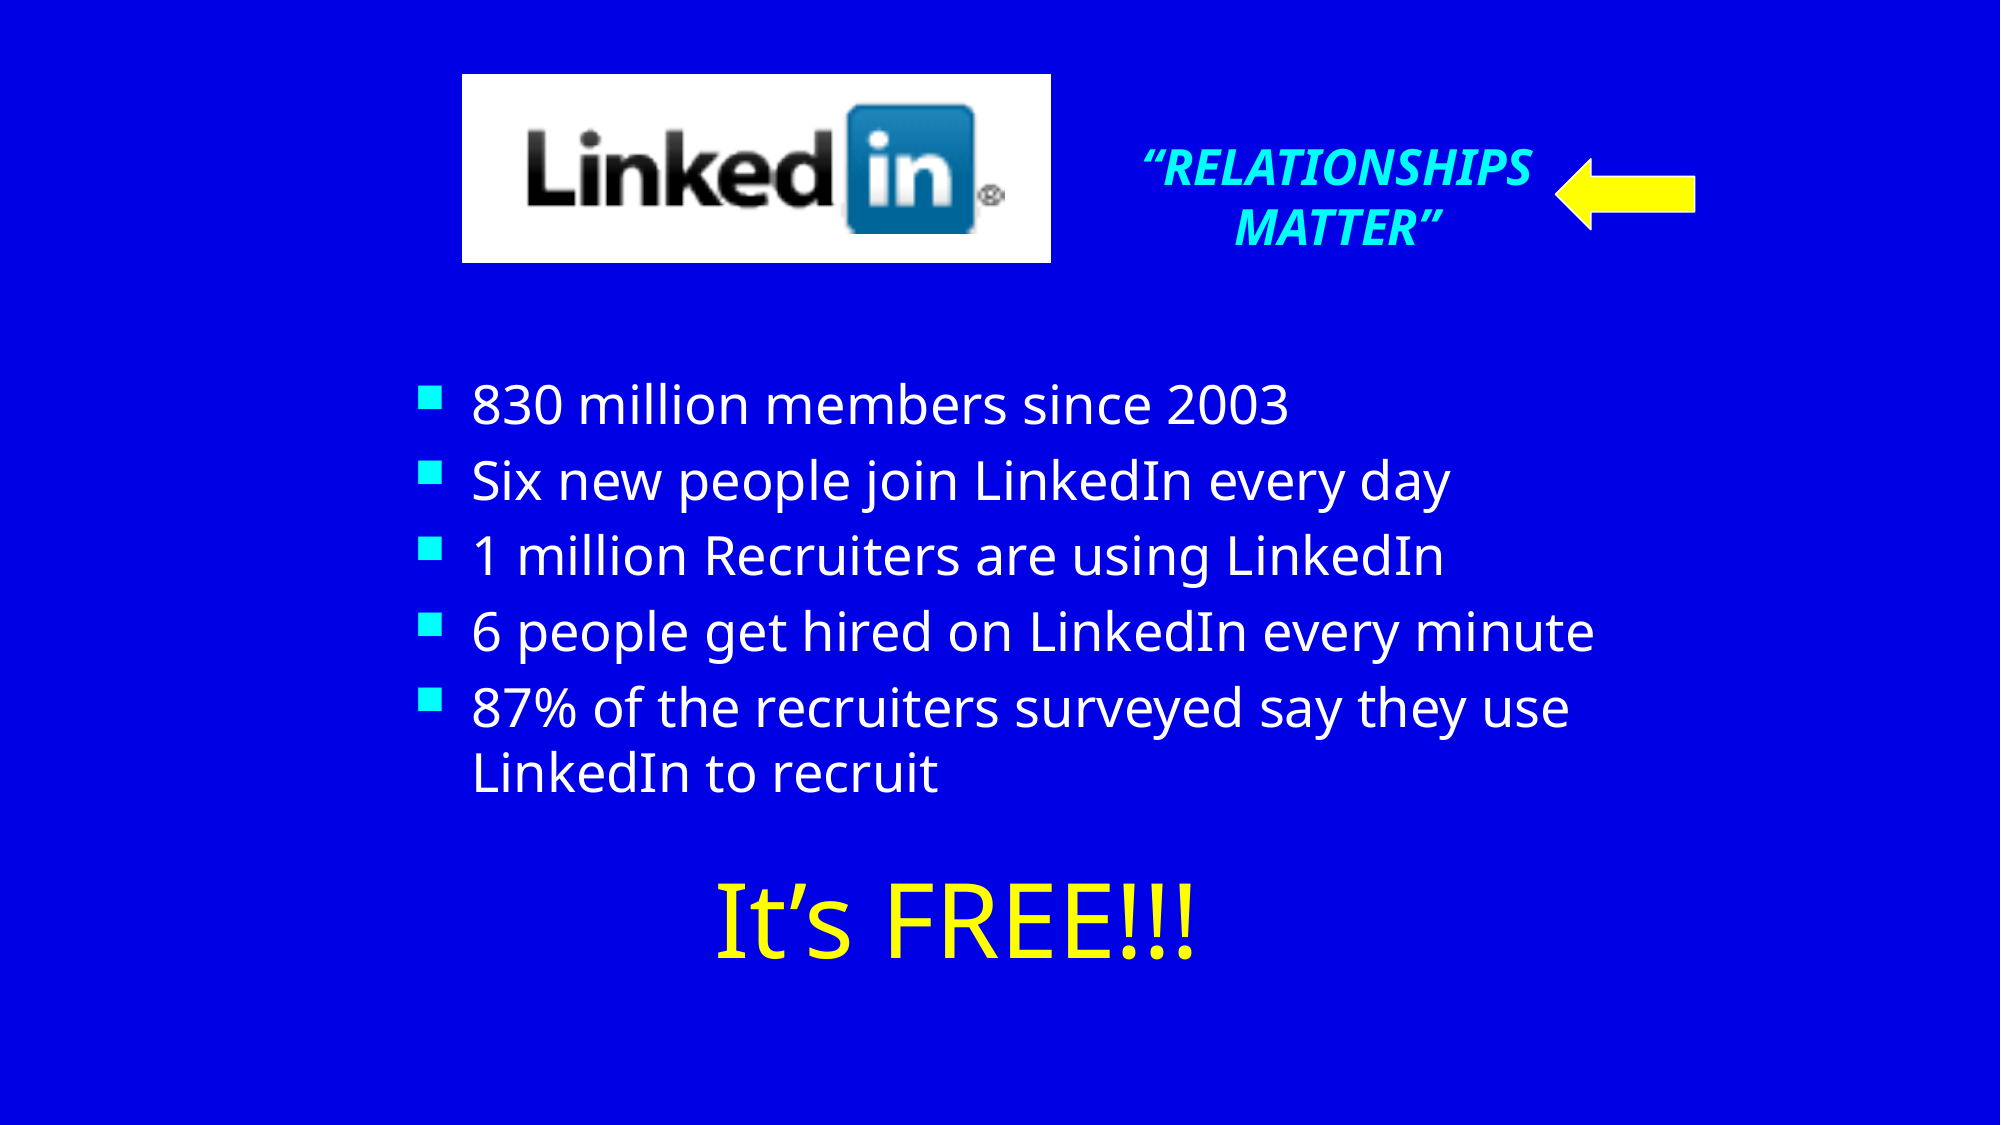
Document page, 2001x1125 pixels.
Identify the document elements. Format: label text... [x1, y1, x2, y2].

text_box [1555, 158, 1695, 230]
text_box It’s FREE!!! [699, 847, 1288, 987]
picture [524, 99, 1005, 234]
text_box [462, 75, 1050, 263]
list 830 million members since 2003 Six new people join LinkedIn every day 1 million Recruiters are using LinkedIn 6 people get hired on LinkedIn every minute 87% of the recruiters surveyed say they use LinkedIn to recruit [399, 362, 1688, 931]
text_box “RELATIONSHIPS MATTER” [1074, 127, 1600, 263]
picture [895, 153, 952, 207]
